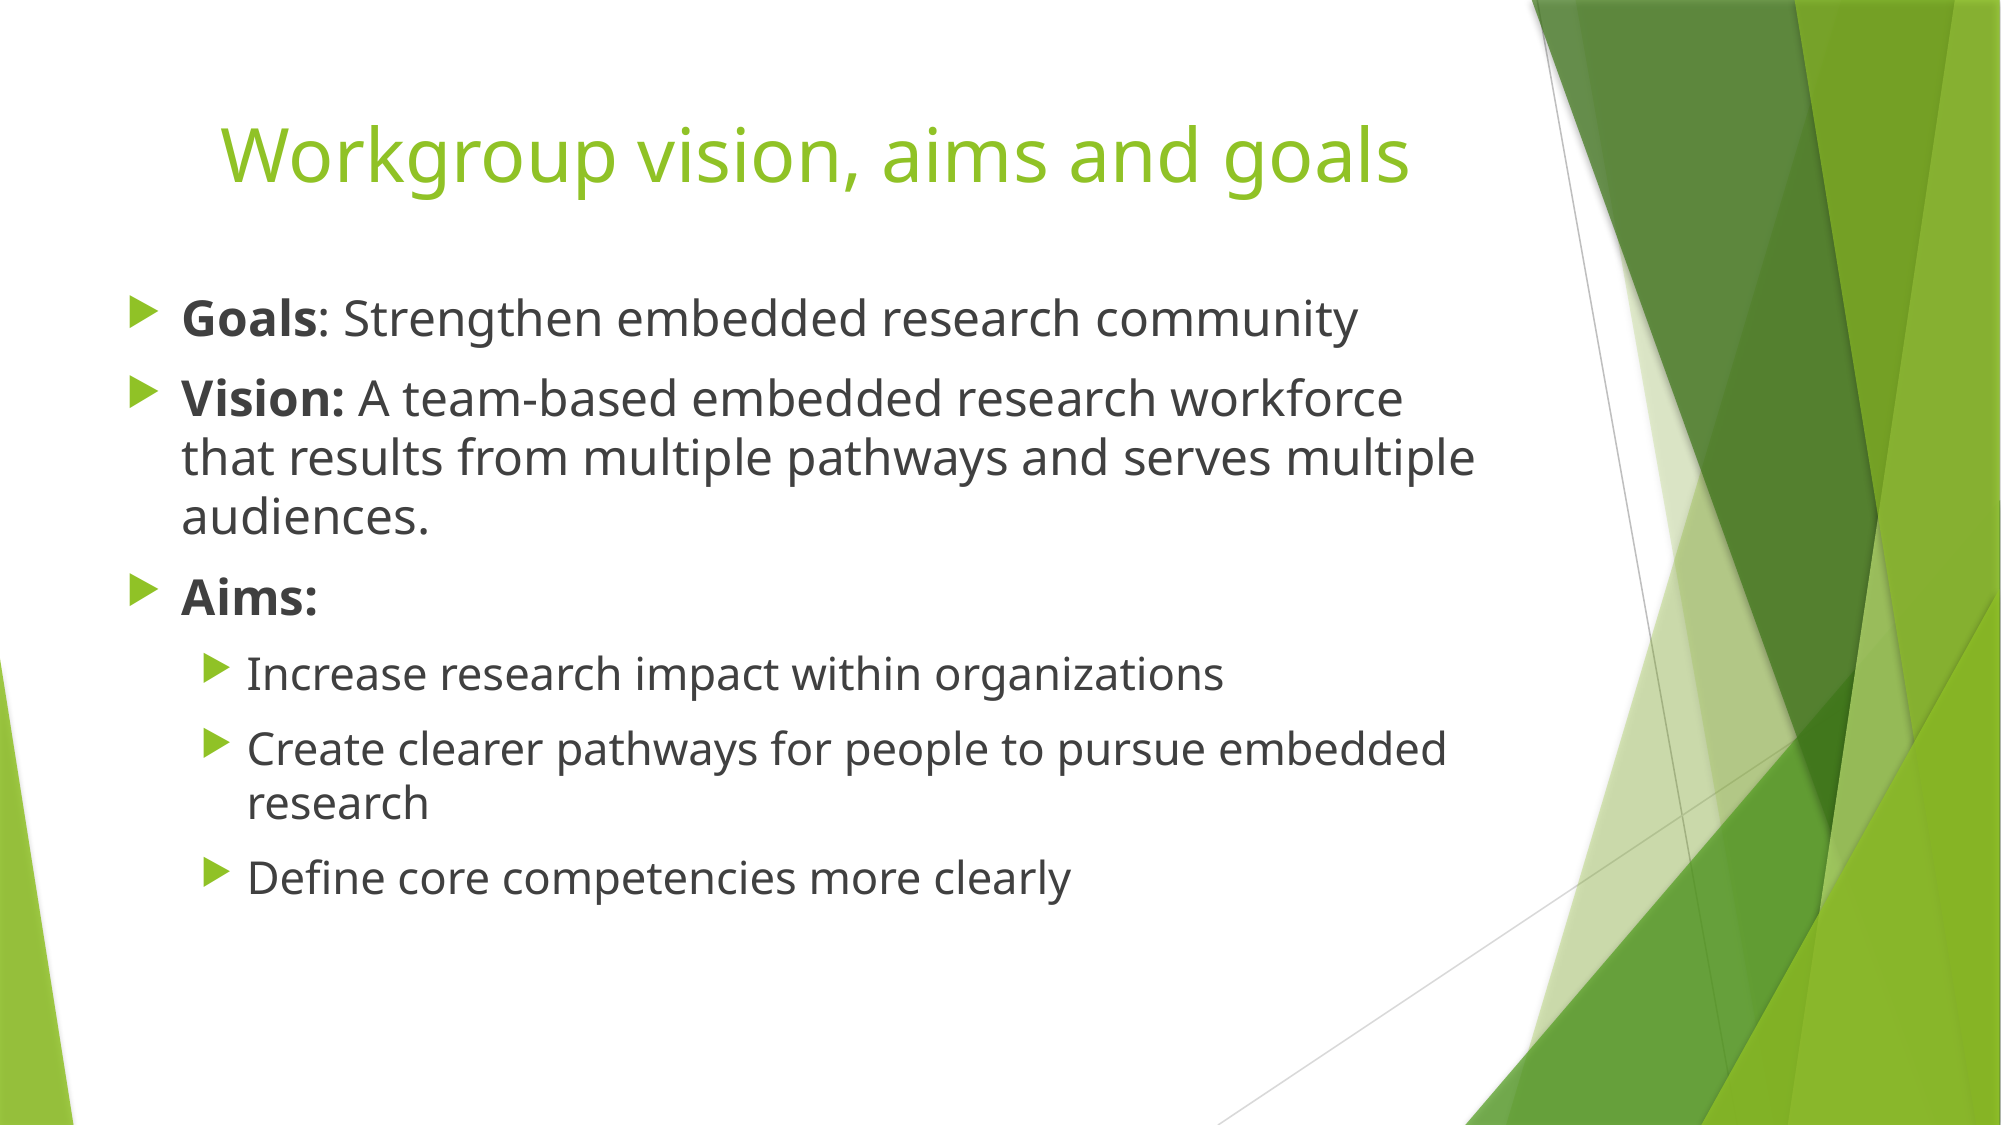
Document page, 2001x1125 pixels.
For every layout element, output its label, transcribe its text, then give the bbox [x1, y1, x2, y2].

list Goals: Strengthen embedded research community Vision: A team-based embedded research workforce that results from multiple pathways and serves multiple audiences. Aims: Increase research impact within organizations Create clearer pathways for people to pursue embedded research Define core competencies more clearly [111, 279, 1522, 917]
title Workgroup vision, aims and goals [111, 99, 1522, 279]
